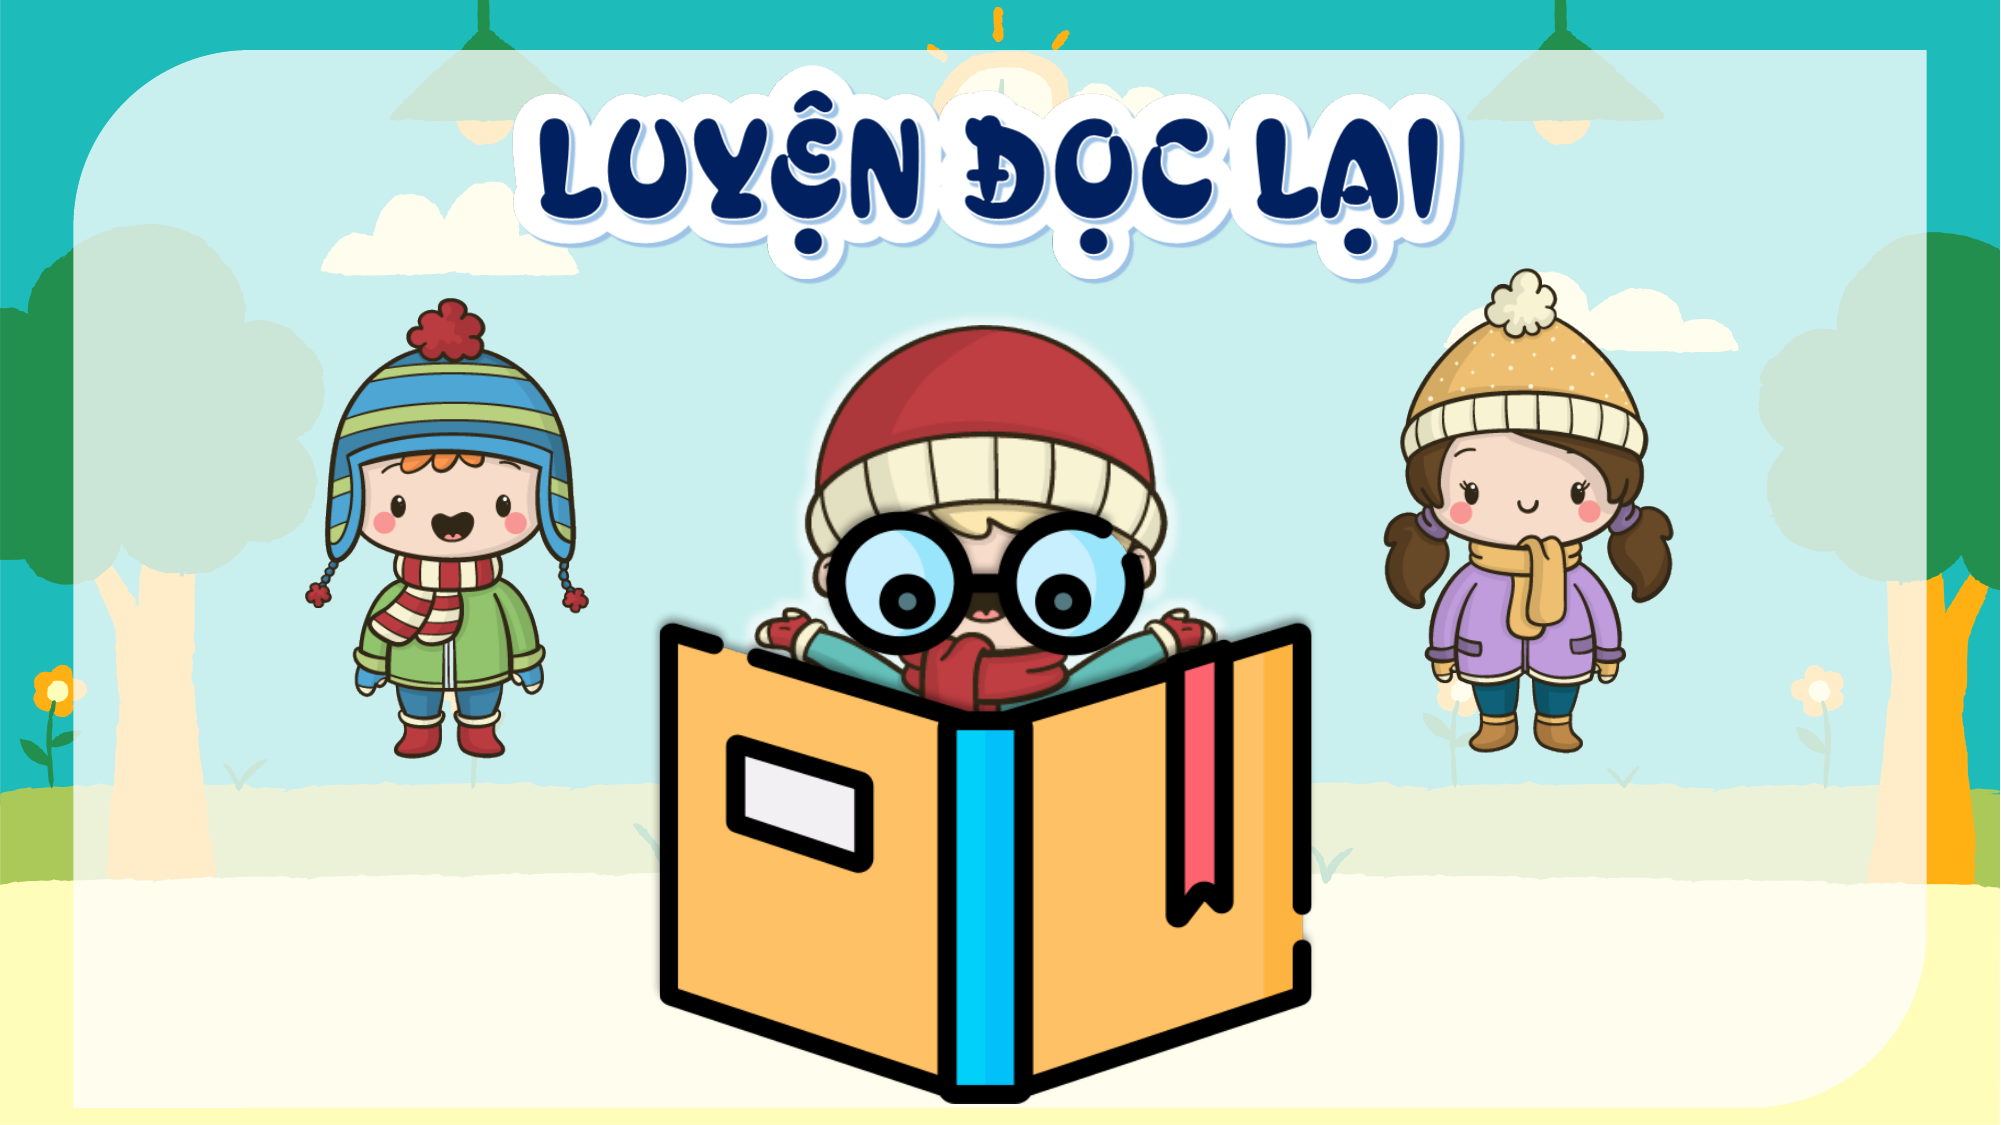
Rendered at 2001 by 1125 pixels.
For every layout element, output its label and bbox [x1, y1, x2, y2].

text_box [73, 50, 1927, 1108]
picture [0, 0, 2000, 1125]
text_box [659, 325, 1312, 1104]
